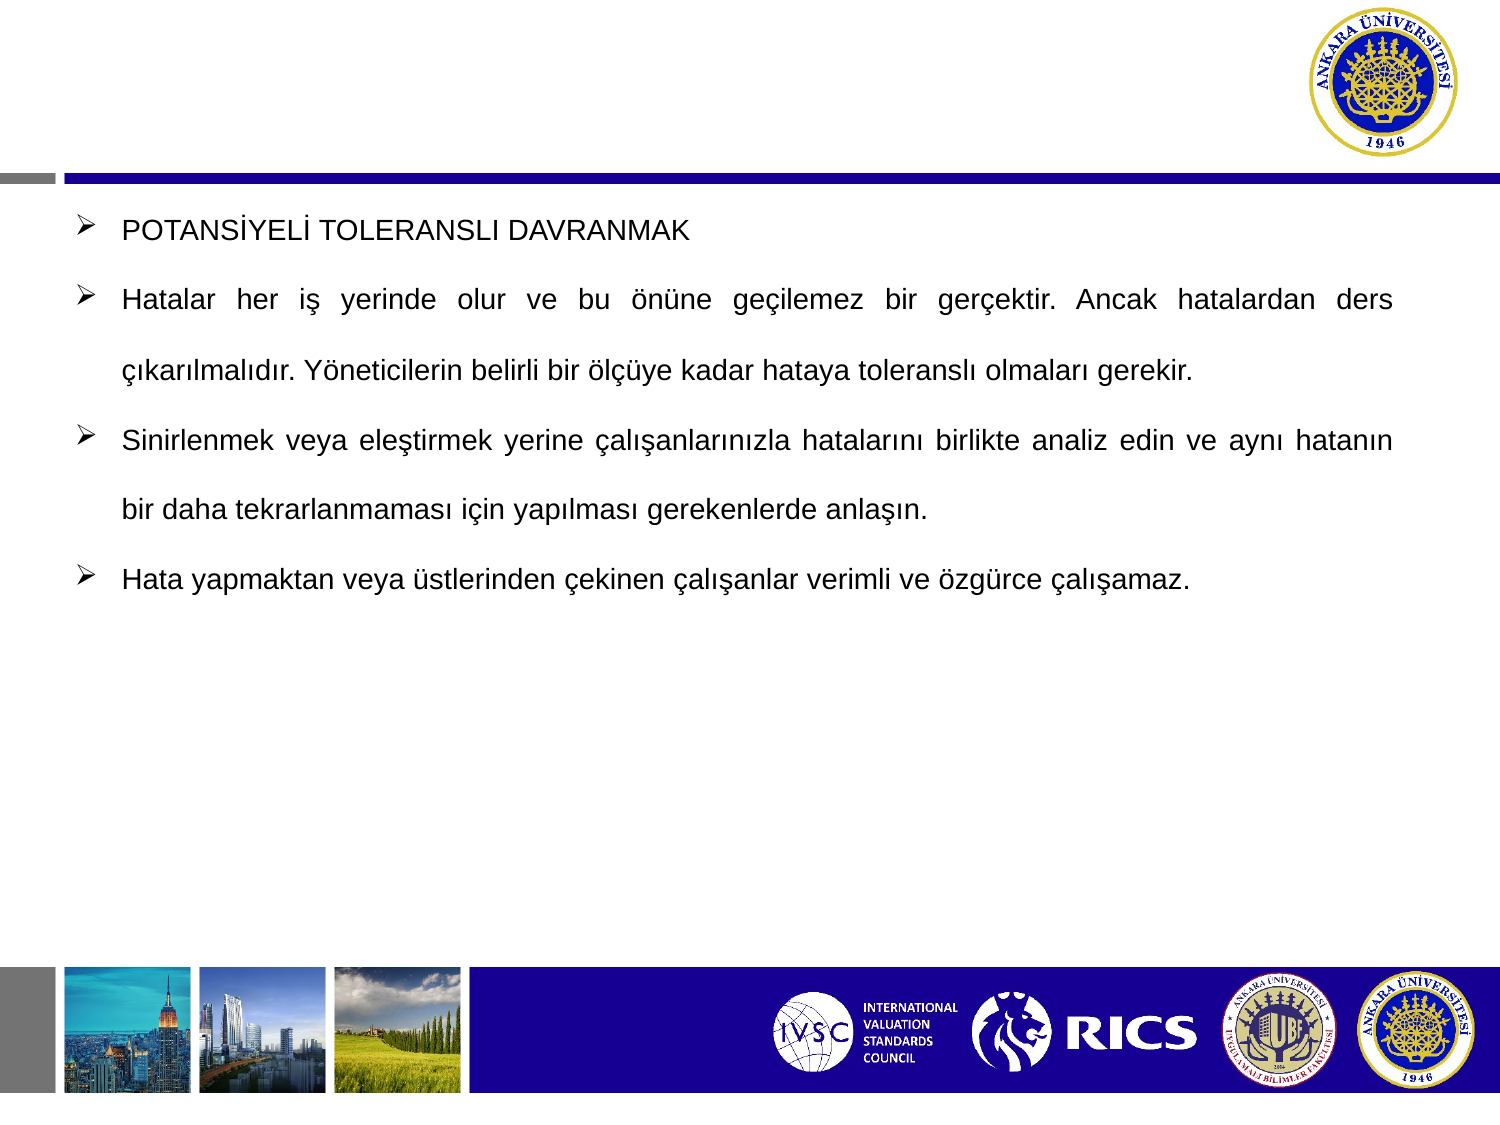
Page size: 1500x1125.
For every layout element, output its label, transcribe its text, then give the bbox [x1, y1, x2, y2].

text_box POTANSİYELİ TOLERANSLI DAVRANMAK Hatalar her iş yerinde olur ve bu önüne geçilemez bir gerçektir. Ancak hatalardan ders çıkarılmalıdır. Yöneticilerin belirli bir ölçüye kadar hataya toleranslı olmaları gerekir. Sinirlenmek veya eleştirmek yerine çalışanlarınızla hatalarını birlikte analiz edin ve aynı hatanın bir daha tekrarlanmaması için yapılması gerekenlerde anlaşın. Hata yapmaktan veya üstlerinden çekinen çalışanlar verimli ve özgürce çalışamaz. [59, 168, 1410, 883]
picture [0, 0, 1500, 1125]
